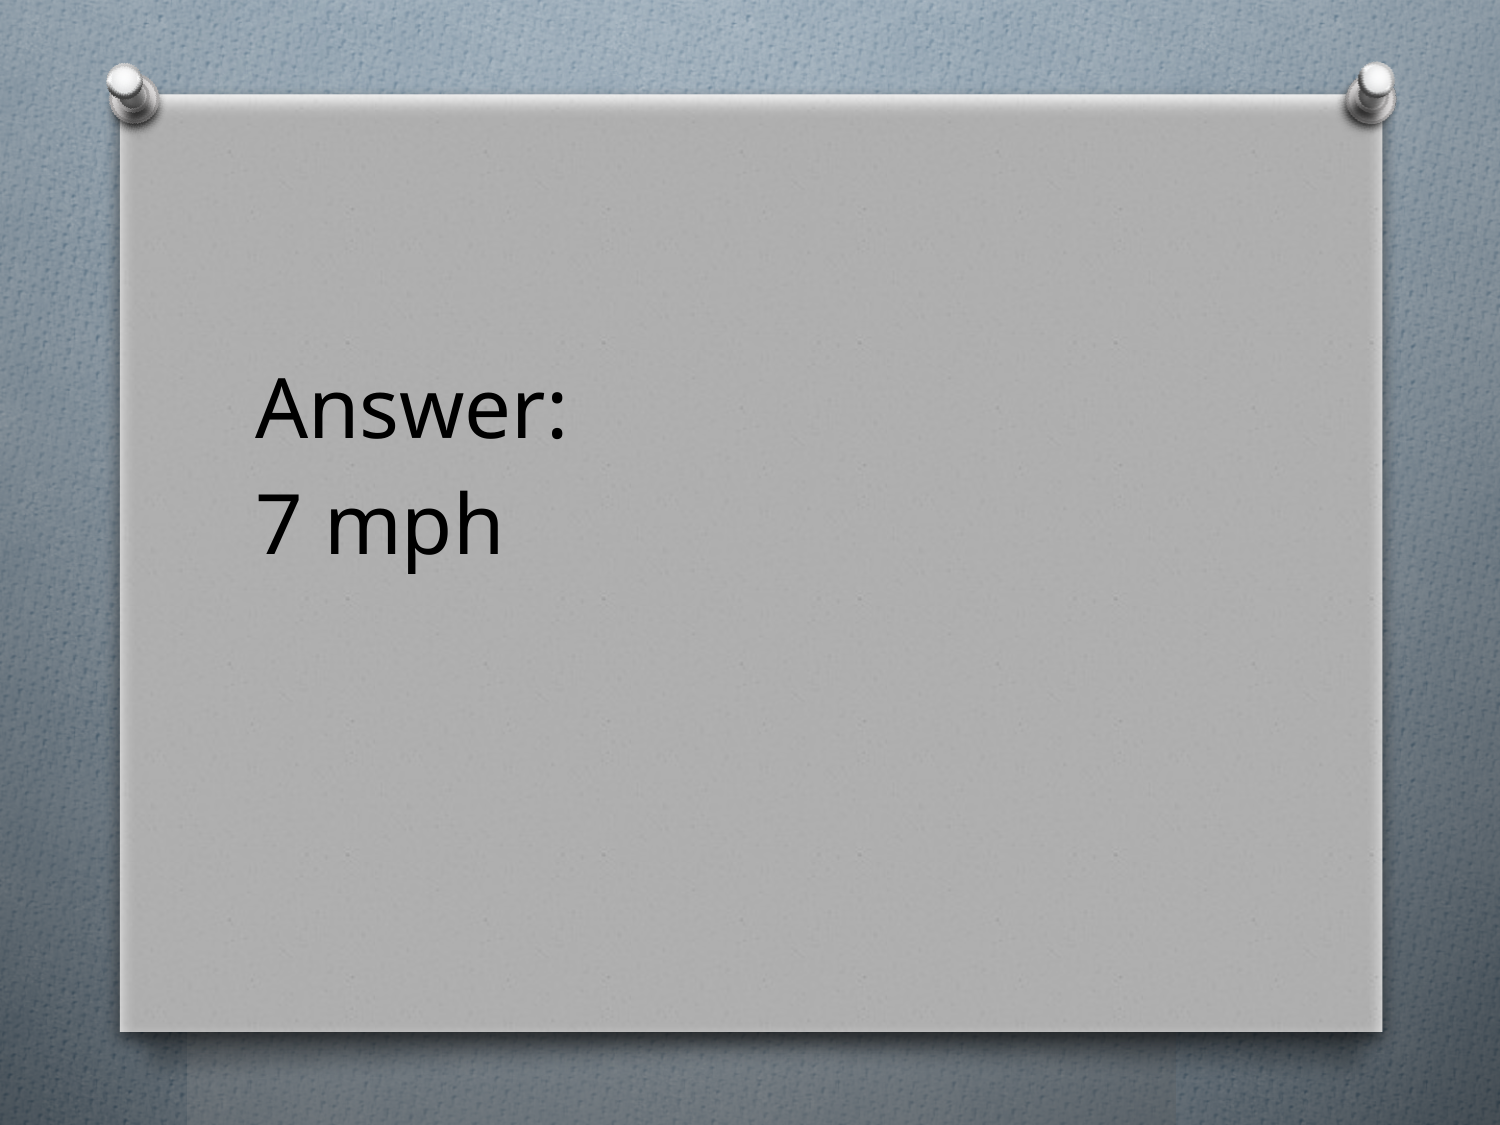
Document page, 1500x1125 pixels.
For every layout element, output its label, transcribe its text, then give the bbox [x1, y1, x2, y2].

picture [75, 29, 198, 153]
picture [1317, 35, 1439, 156]
list Answer: 7 mph [240, 347, 1257, 939]
